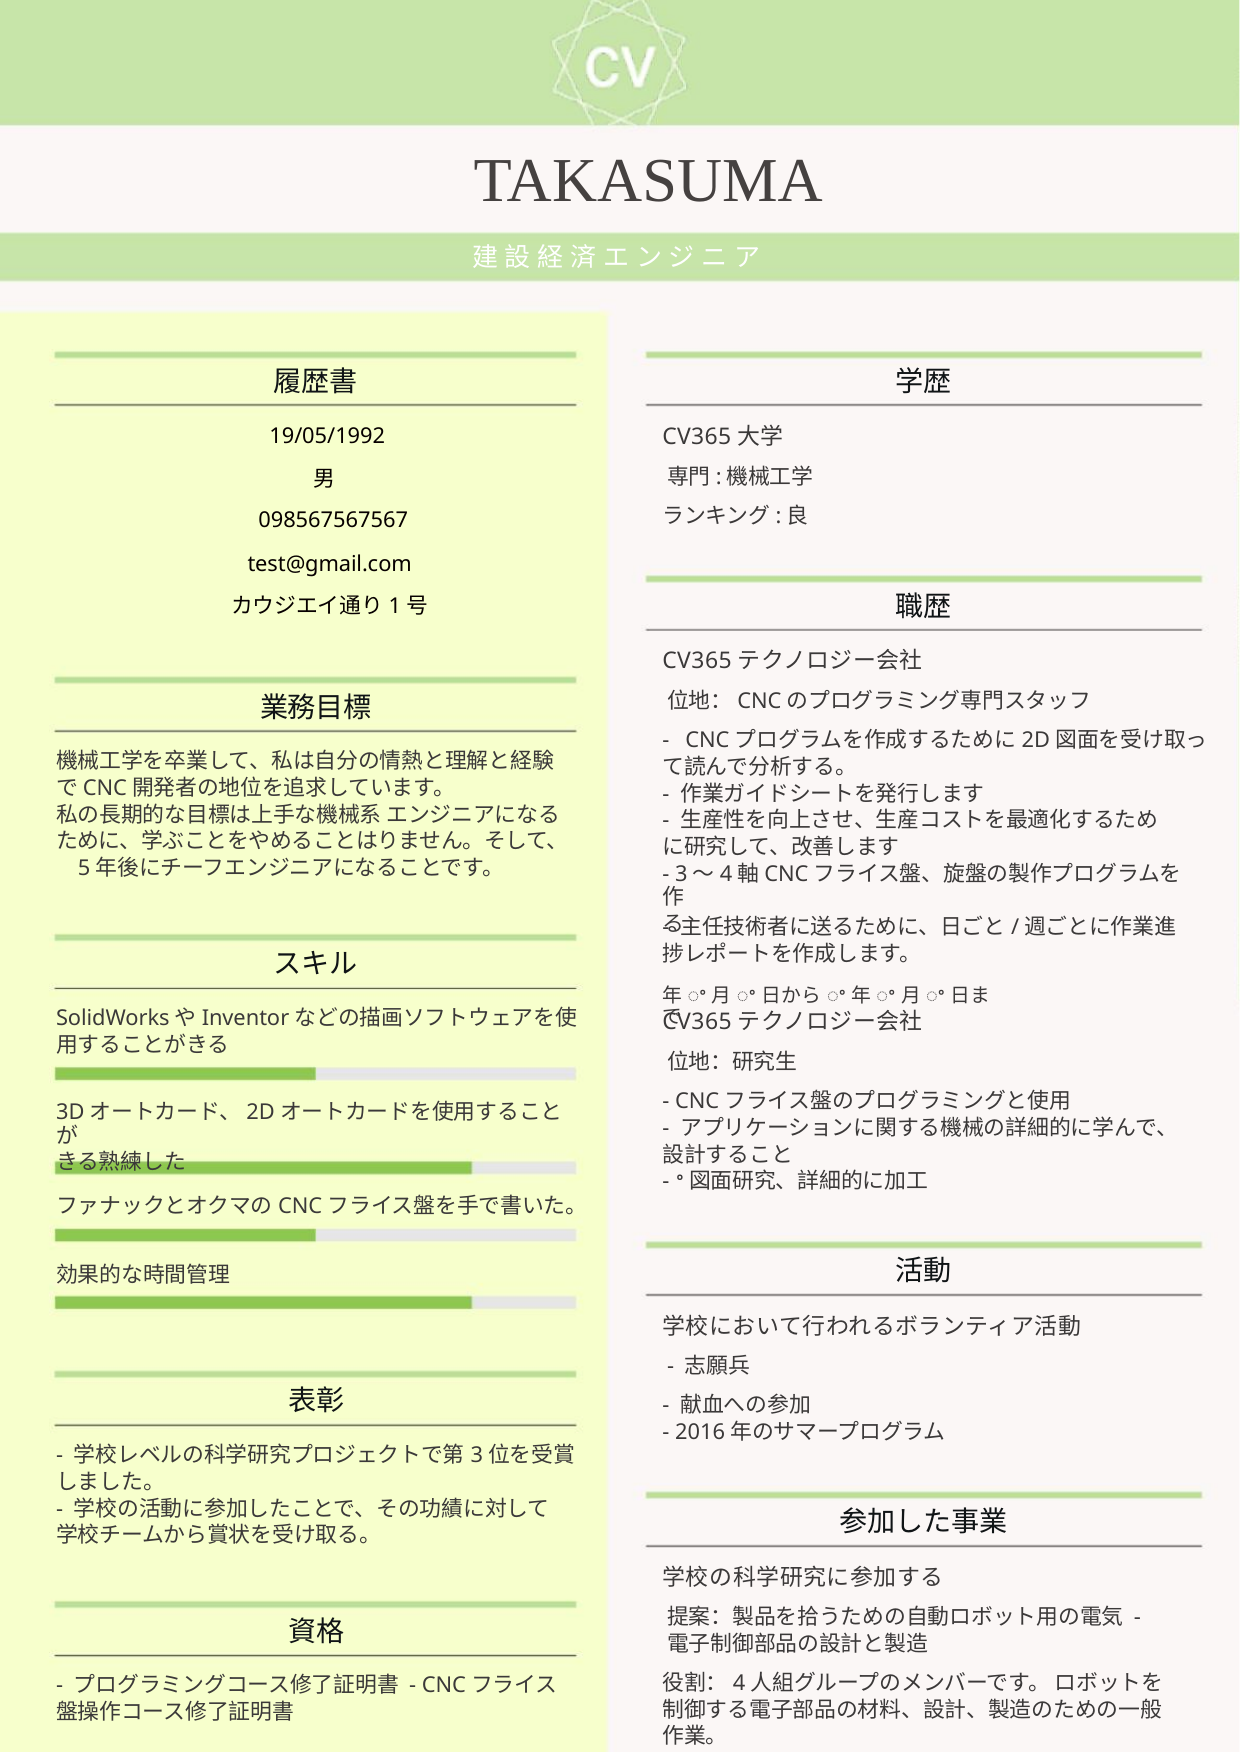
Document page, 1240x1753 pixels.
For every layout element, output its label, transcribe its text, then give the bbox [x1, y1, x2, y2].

text_box SolidWorksやInventorなどの描画ソフトウェアを使 用することがきる [56, 1006, 585, 1057]
text_box 位地：研究生 [667, 1050, 824, 1074]
text_box 参加した事業 [839, 1507, 1034, 1538]
text_box 学校の科学研究に参加する [662, 1564, 969, 1590]
text_box - CNCプログラムを作成するために2D図面を受け取っ て読んで分析する。 - 作業ガイドシートを発行します - 生産性を向上させ、生産コストを最適化するため に研究して、改善します [662, 728, 1211, 859]
text_box 資格 [288, 1616, 370, 1647]
text_box スキル [274, 949, 384, 980]
text_box 機械工学を卒業して、私は自分の情熱と理解と経験 でCNC開発者の地位を追求しています。 私の長期的な目標は上手な機械系 エンジニアになる ために、学ぶことをやめることはりません。そして、 5年後にチーフエンジニアになることです。 [56, 749, 606, 881]
text_box - 主任技術者に送るために、日ごと/週ごとに作業進 捗レポートを作成します。 [662, 915, 1202, 966]
text_box - 献血への参加 [662, 1393, 841, 1418]
text_box - 2016年のサマープログラム [662, 1420, 972, 1445]
text_box CV365テクノロジー会社 [662, 648, 934, 674]
text_box 専門:機械工学 ランキング:良 [662, 465, 835, 528]
text_box 活動 [895, 1256, 978, 1287]
text_box 業務目標 [259, 692, 398, 723]
text_box - プログラミングコース修了証明書 - CNCフライス 盤操作コース修了証明書 [56, 1673, 585, 1724]
text_box [0, 0, 1240, 1753]
text_box - 3～4軸CNCフライス盤、旋盤の製作プログラムを作 る [662, 862, 1202, 915]
text_box 3Dオートカード、2Dオートカードを使用することが きる熟練した [56, 1100, 585, 1175]
text_box 19/05/1992 男 [269, 424, 404, 491]
text_box 表彰 [288, 1386, 370, 1417]
text_box 098567567567 test@gmail.com カウジエイ通り1号 [231, 508, 442, 618]
text_box - CNCフライス盤のプログラミングと使用 - アプリケーションに関する機械の詳細的に学んで、 設計すること [662, 1089, 1211, 1167]
text_box 年ꢀ月ꢀ日からꢀ年ꢀ月ꢀ日まで [662, 984, 993, 1028]
text_box CV365大学 [662, 424, 793, 450]
text_box TAKASUMA [473, 146, 828, 214]
text_box 学歴 職歴 [895, 366, 978, 623]
text_box 学校において行われるボランティア活動 - 志願兵 [662, 1313, 1110, 1379]
text_box 位地：CNCのプログラミング専門スタッフ [667, 689, 1097, 713]
text_box 建設経済エンジニア [472, 243, 787, 273]
text_box - 学校の活動に参加したことで、その功績に対して 学校チームから賞状を受け取る。 [56, 1496, 585, 1548]
text_box ファナックとオクマのCNCフライス盤を手で書いた。 効果的な時間管理 [55, 1194, 595, 1287]
text_box - ꢀ図面研究、詳細的に加工 [662, 1169, 972, 1194]
text_box - 学校レベルの科学研究プロジェクトで第3位を受賞 しました。 [55, 1443, 595, 1494]
text_box 提案：製品を拾うための自動ロボット用の電気 - 電子制御部品の設計と製造 [667, 1605, 1174, 1656]
text_box CV365テクノロジー会社 [662, 1009, 934, 1035]
text_box 役割：4人組グループのメンバーです。 ロボットを 制御する電子部品の材料、設計、製造のための一般 作業。 [662, 1671, 1191, 1749]
text_box 履歴書 [274, 366, 384, 397]
